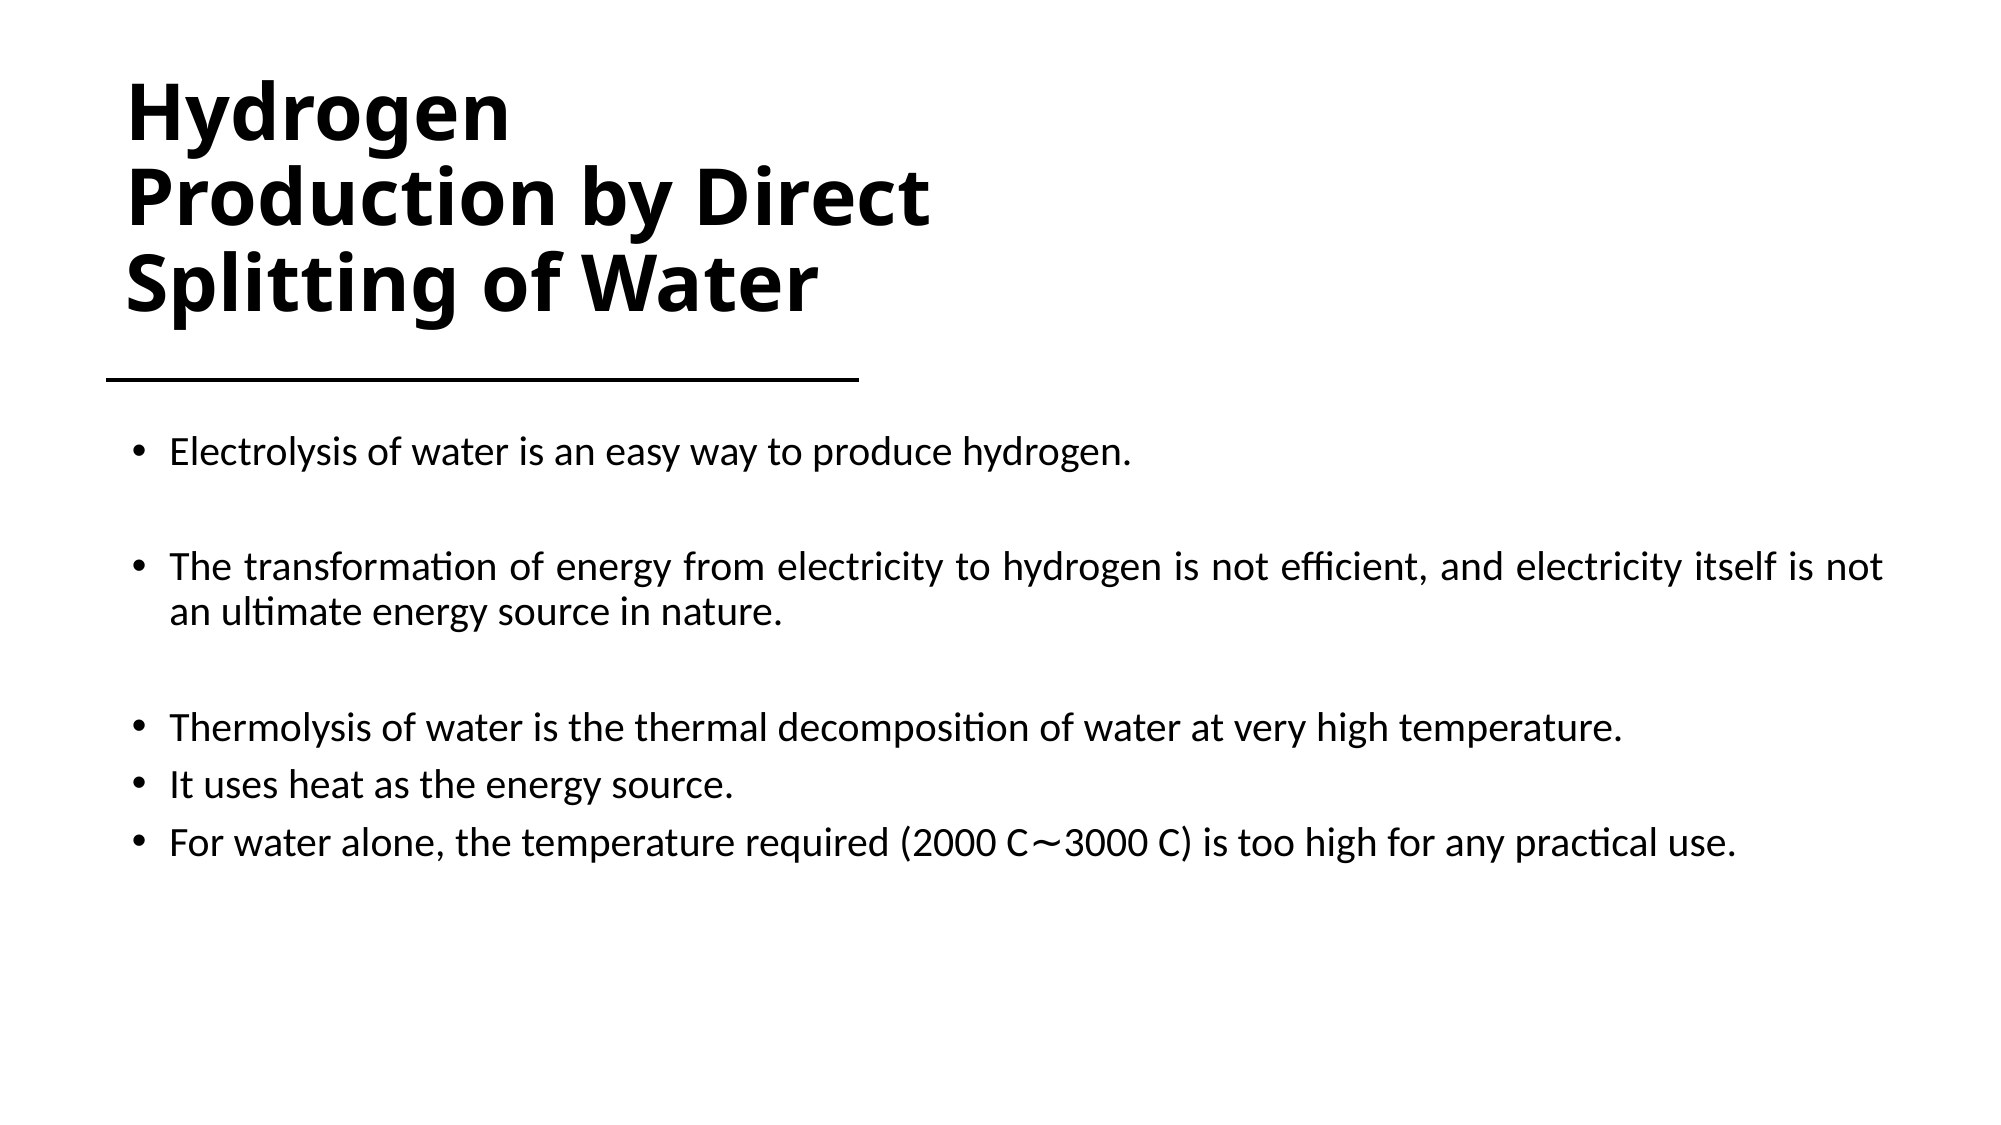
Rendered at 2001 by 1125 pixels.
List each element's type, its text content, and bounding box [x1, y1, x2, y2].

text_box Electrolysis of water is an easy way to produce hydrogen. The transformation of energy from electricity to hydrogen is not efficient, and electricity itself is not an ultimate energy source in nature. Thermolysis of water is the thermal decomposition of water at very high temperature. It uses heat as the energy source. For water alone, the temperature required (2000 C∼3000 C) is too high for any practical use. [107, 422, 1900, 991]
title Hydrogen Production by Direct Splitting of Water [110, 61, 950, 340]
